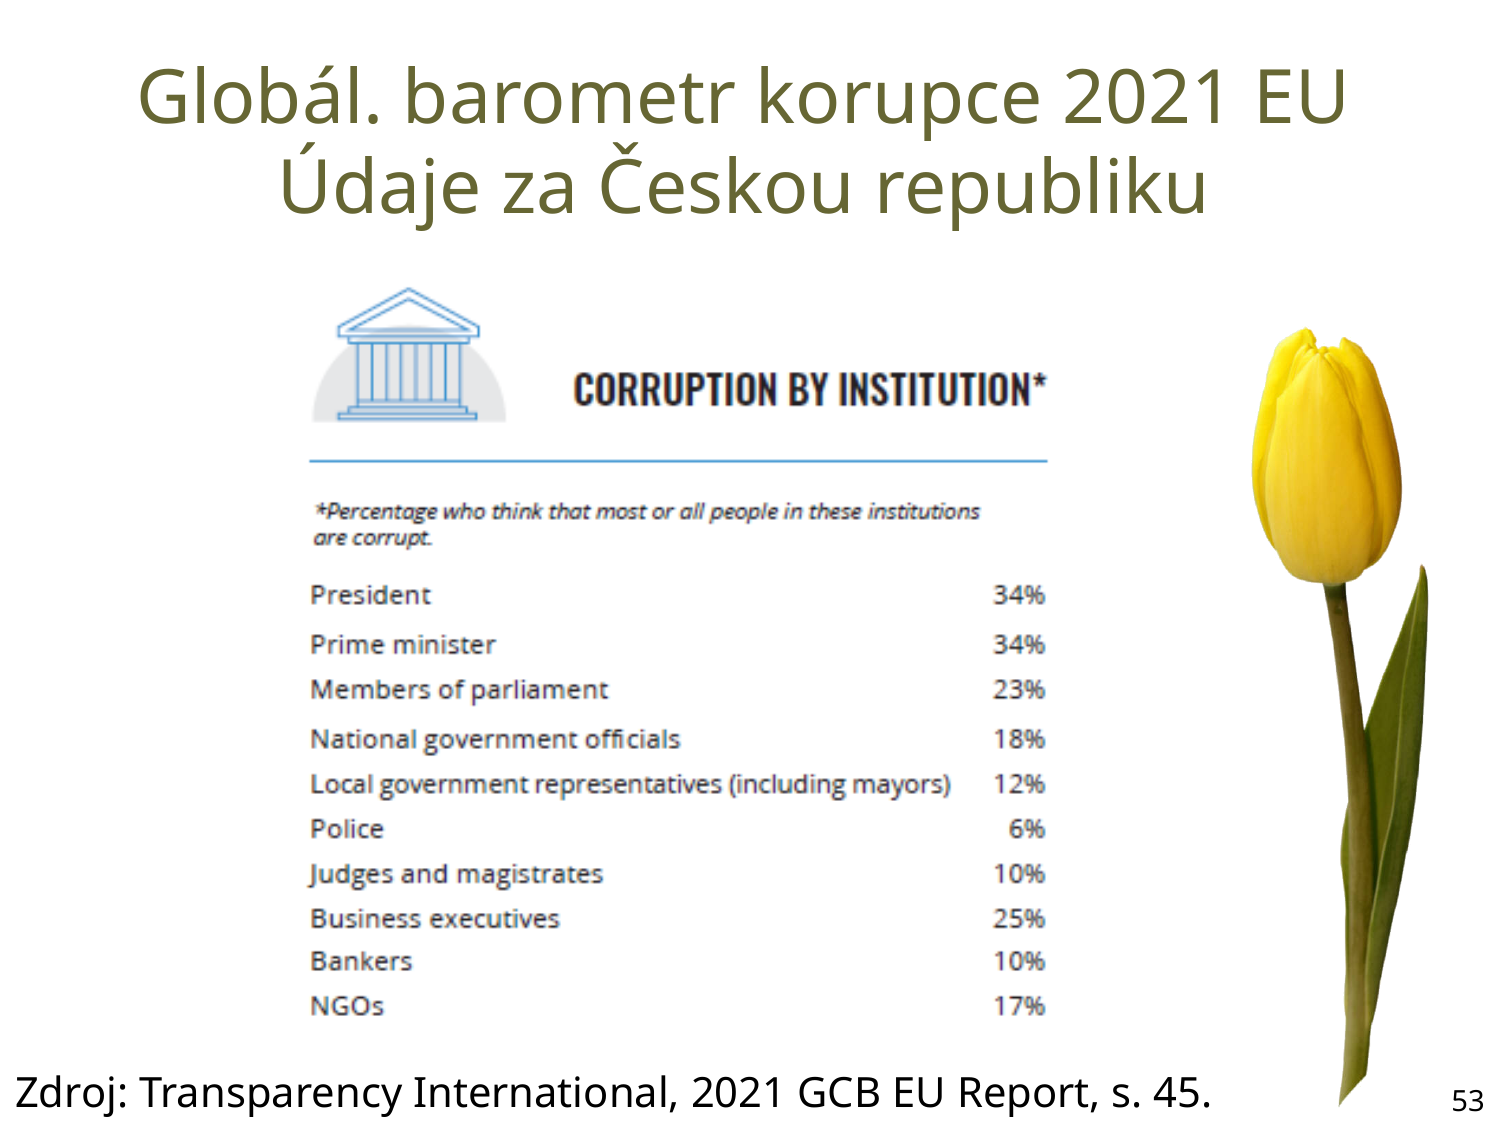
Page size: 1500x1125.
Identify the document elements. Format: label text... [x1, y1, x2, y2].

title Globál. barometr korupce 2021 EU Údaje za Českou republiku [62, 44, 1426, 233]
picture [1187, 312, 1500, 1074]
list Zdroj: Transparency International, 2021 GCB EU Report, s. 45. [0, 1058, 1442, 1125]
picture [277, 266, 1129, 1047]
slide_number 53 [1442, 1074, 1500, 1125]
